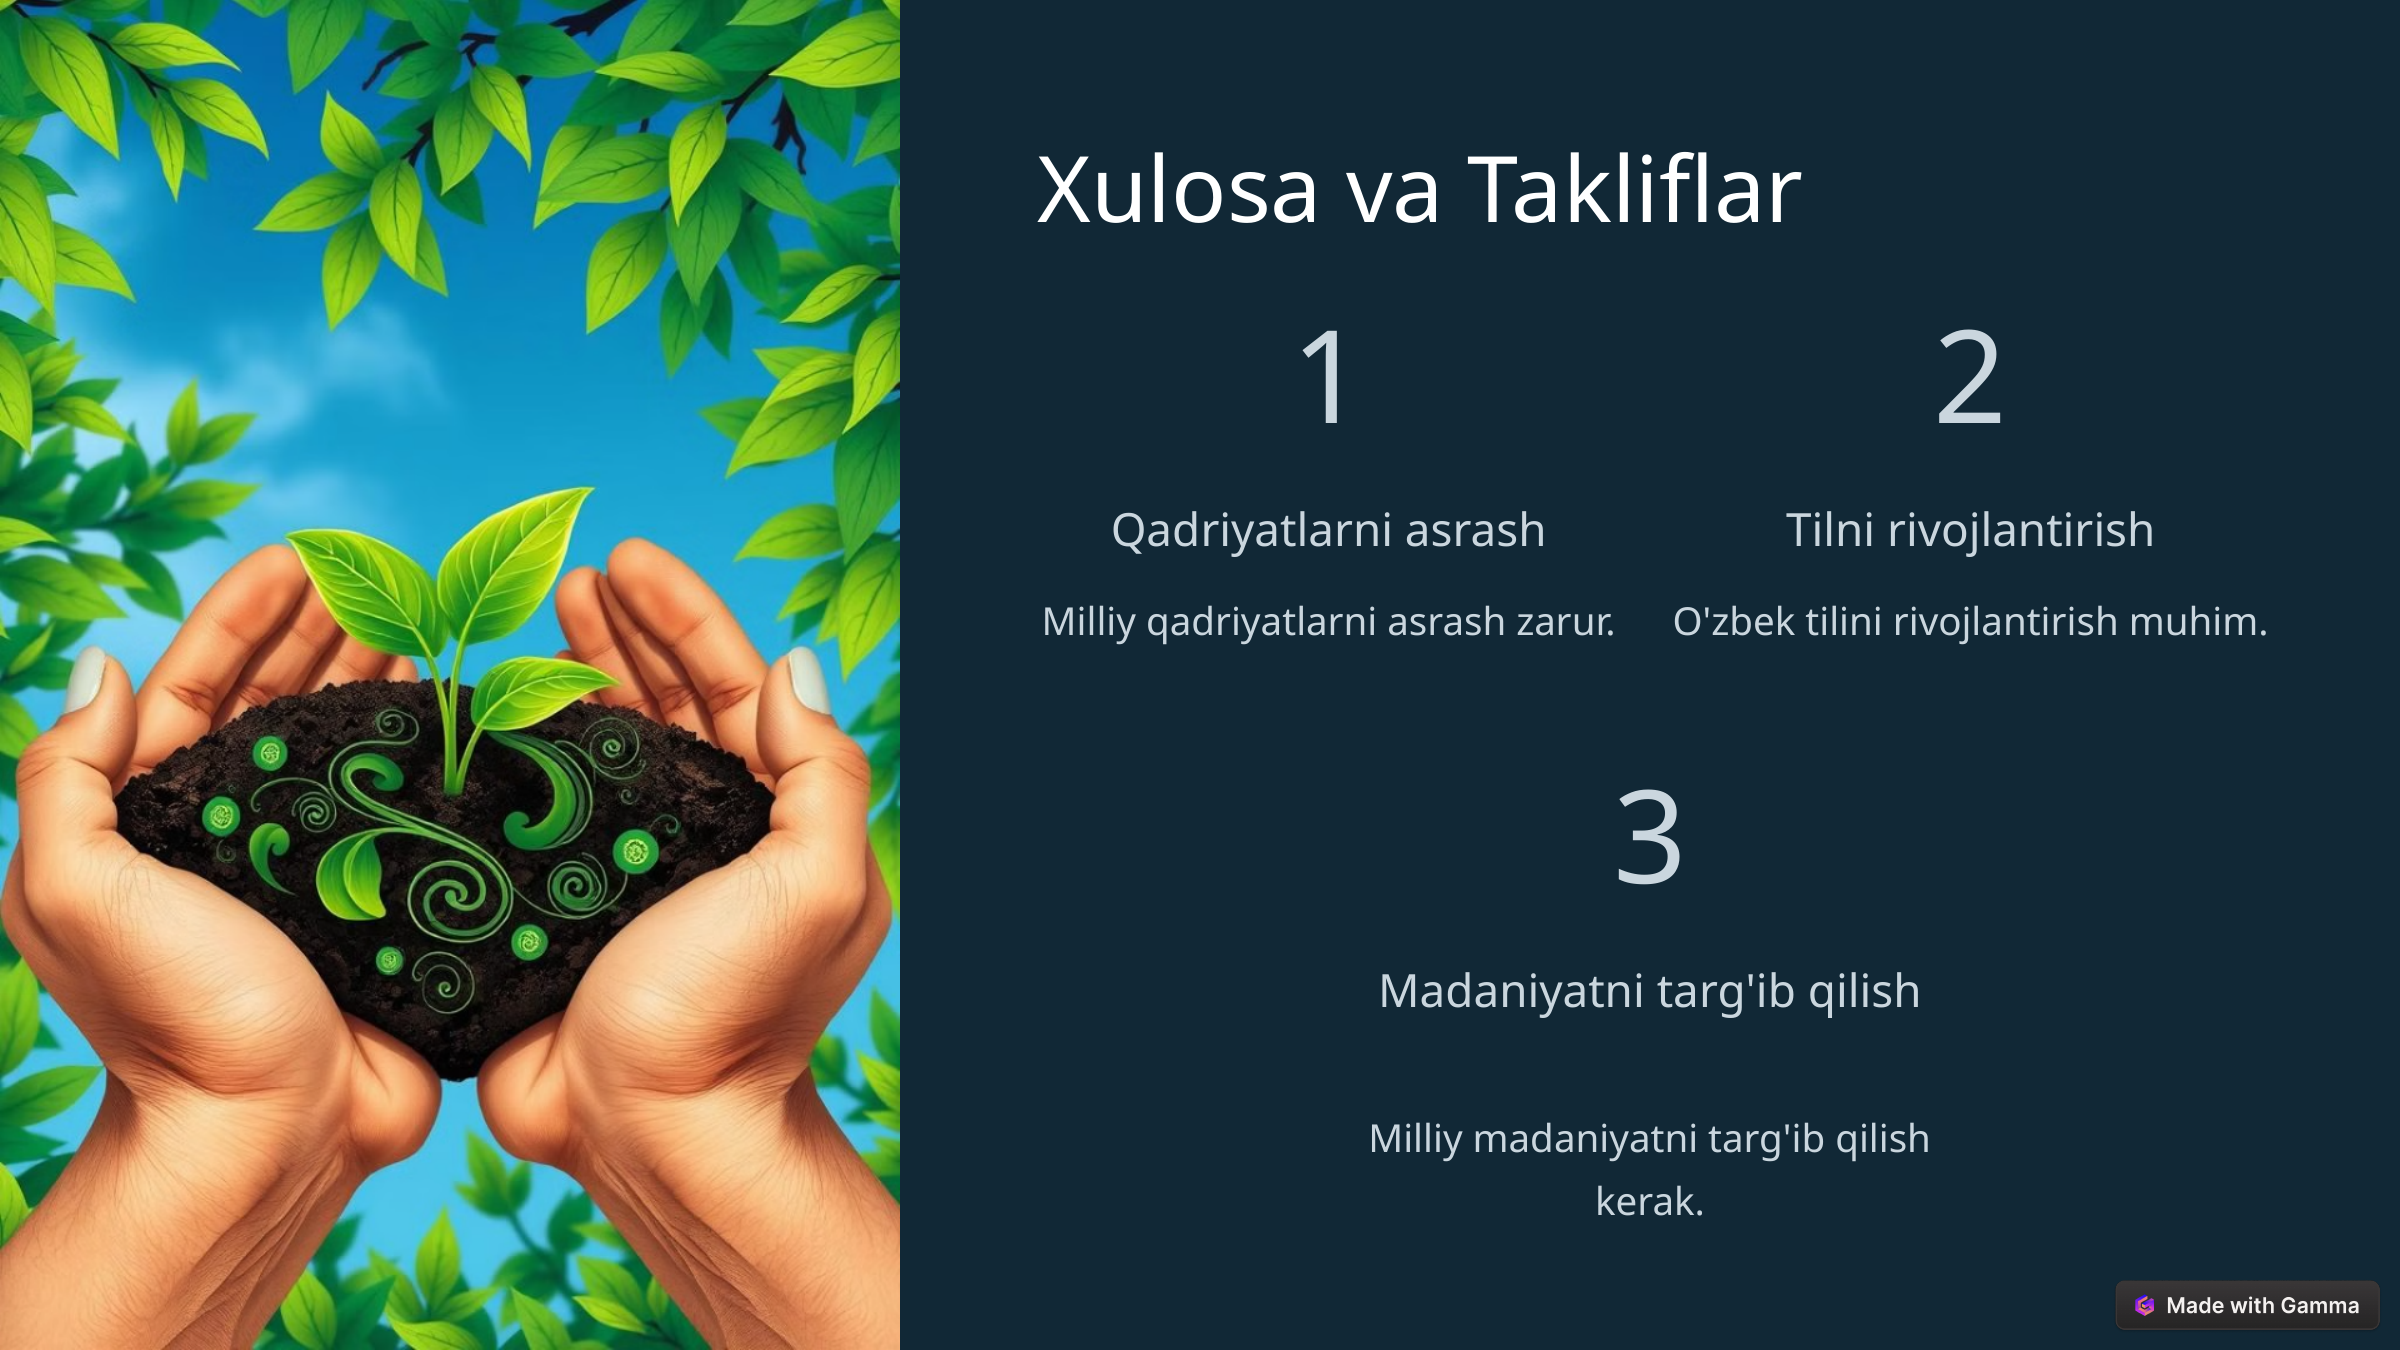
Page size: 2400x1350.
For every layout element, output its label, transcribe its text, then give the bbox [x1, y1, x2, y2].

picture [0, 0, 900, 1350]
text_box Qadriyatlarni asrash [1044, 498, 1614, 557]
text_box Xulosa va Takliflar [1037, 126, 2022, 242]
text_box 1 [1037, 320, 1621, 450]
text_box Milliy madaniyatni targ'ib qilish kerak. [1358, 1098, 1942, 1224]
text_box Madaniyatni targ'ib qilish [1358, 959, 1942, 1075]
picture [153, 0, 160, 18]
text_box Milliy qadriyatlarni asrash zarur. [1037, 580, 1621, 643]
text_box Tilni rivojlantirish [1740, 498, 2202, 557]
text_box 3 [1358, 780, 1942, 910]
picture [2106, 1271, 2389, 1339]
text_box O'zbek tilini rivojlantirish muhim. [1679, 580, 2263, 643]
text_box 2 [1679, 320, 2263, 450]
